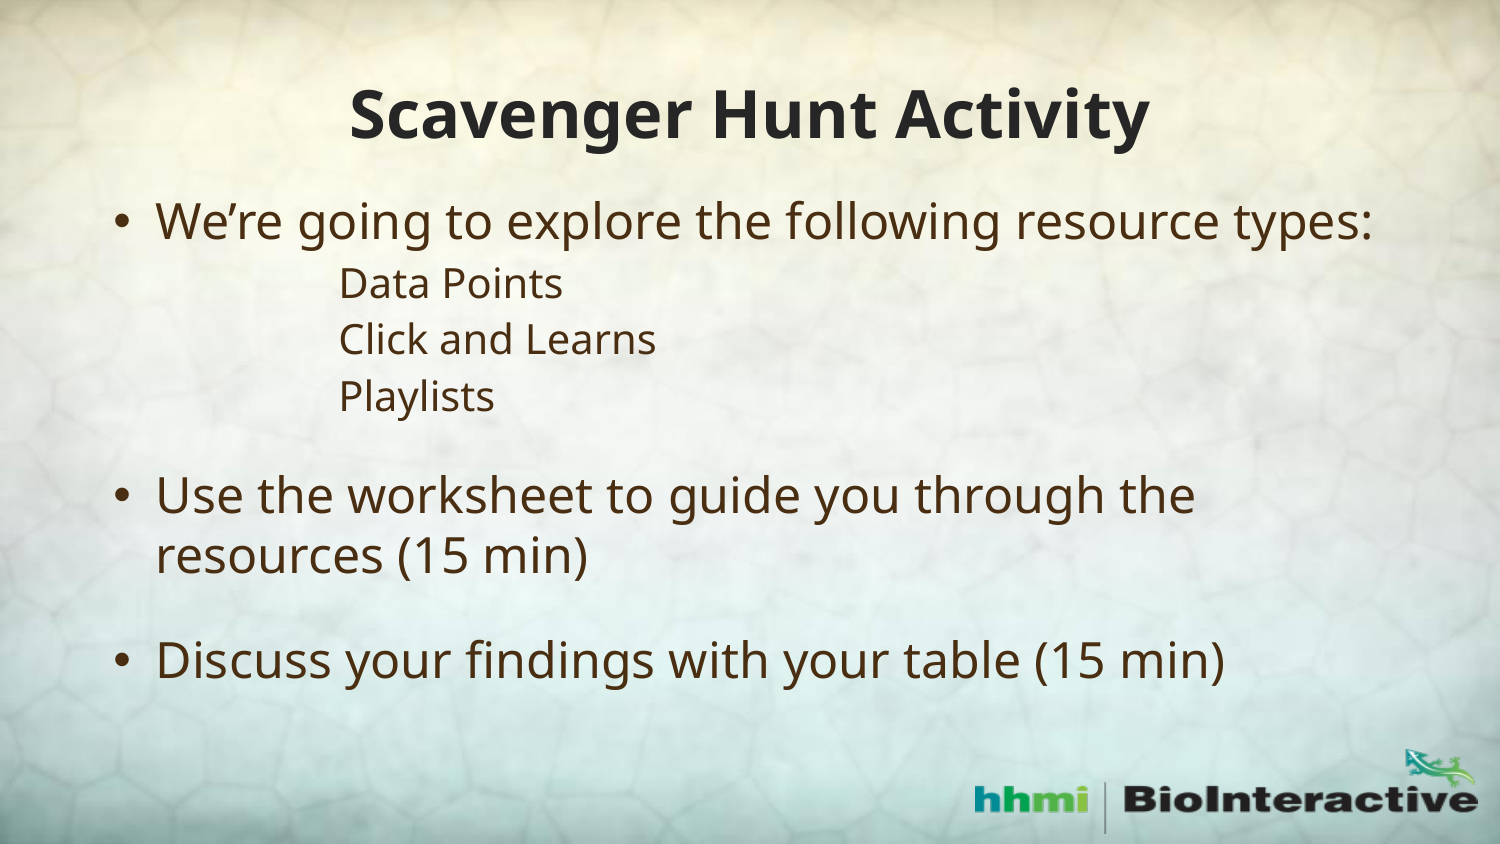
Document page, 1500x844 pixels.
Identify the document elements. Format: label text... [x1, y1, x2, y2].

title Scavenger Hunt Activity [99, 65, 1400, 183]
picture [0, 0, 1500, 844]
list We’re going to explore the following resource types: Data Points Click and Learns Playlists Use the worksheet to guide you through the resources (15 min) Discuss your findings with your table (15 min) [99, 183, 1400, 693]
